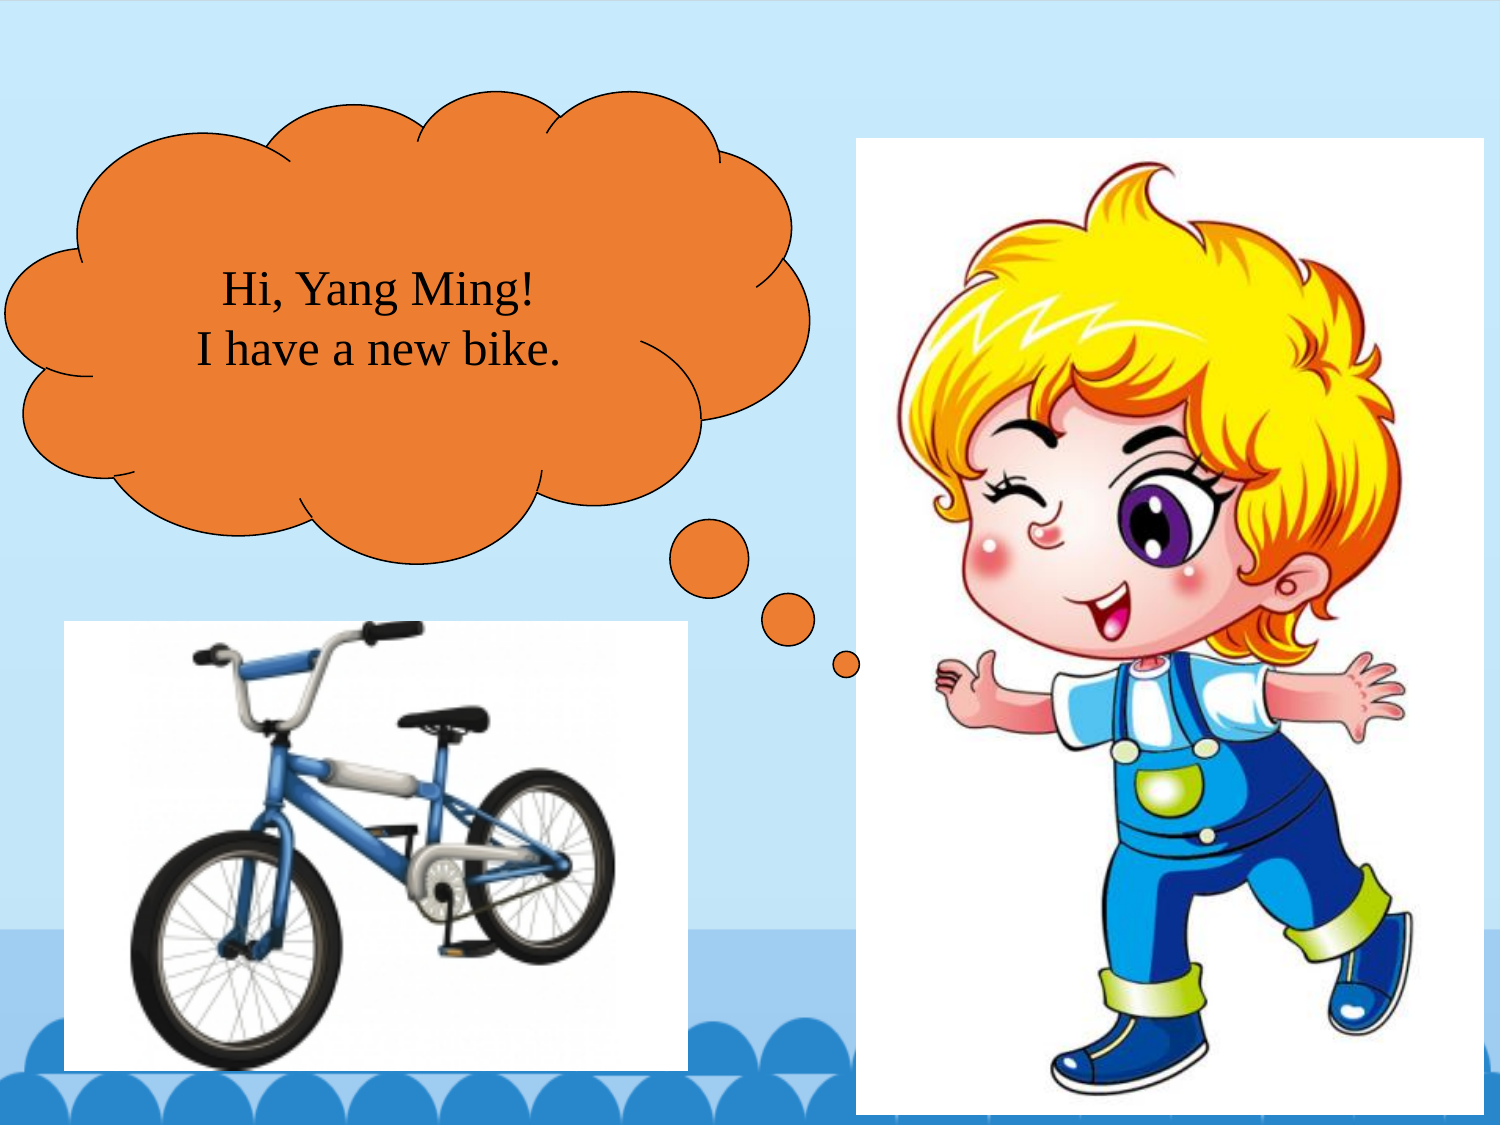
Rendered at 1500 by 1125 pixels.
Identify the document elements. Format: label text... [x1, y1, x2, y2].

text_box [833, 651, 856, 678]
picture [0, 0, 1500, 1125]
text_box Hi, Yang Ming! I have a new bike. [761, 593, 815, 646]
text_box Hi, Yang Ming! I have a new bike. [4, 91, 810, 565]
text_box Hi, Yang Ming! I have a new bike. [669, 519, 749, 599]
